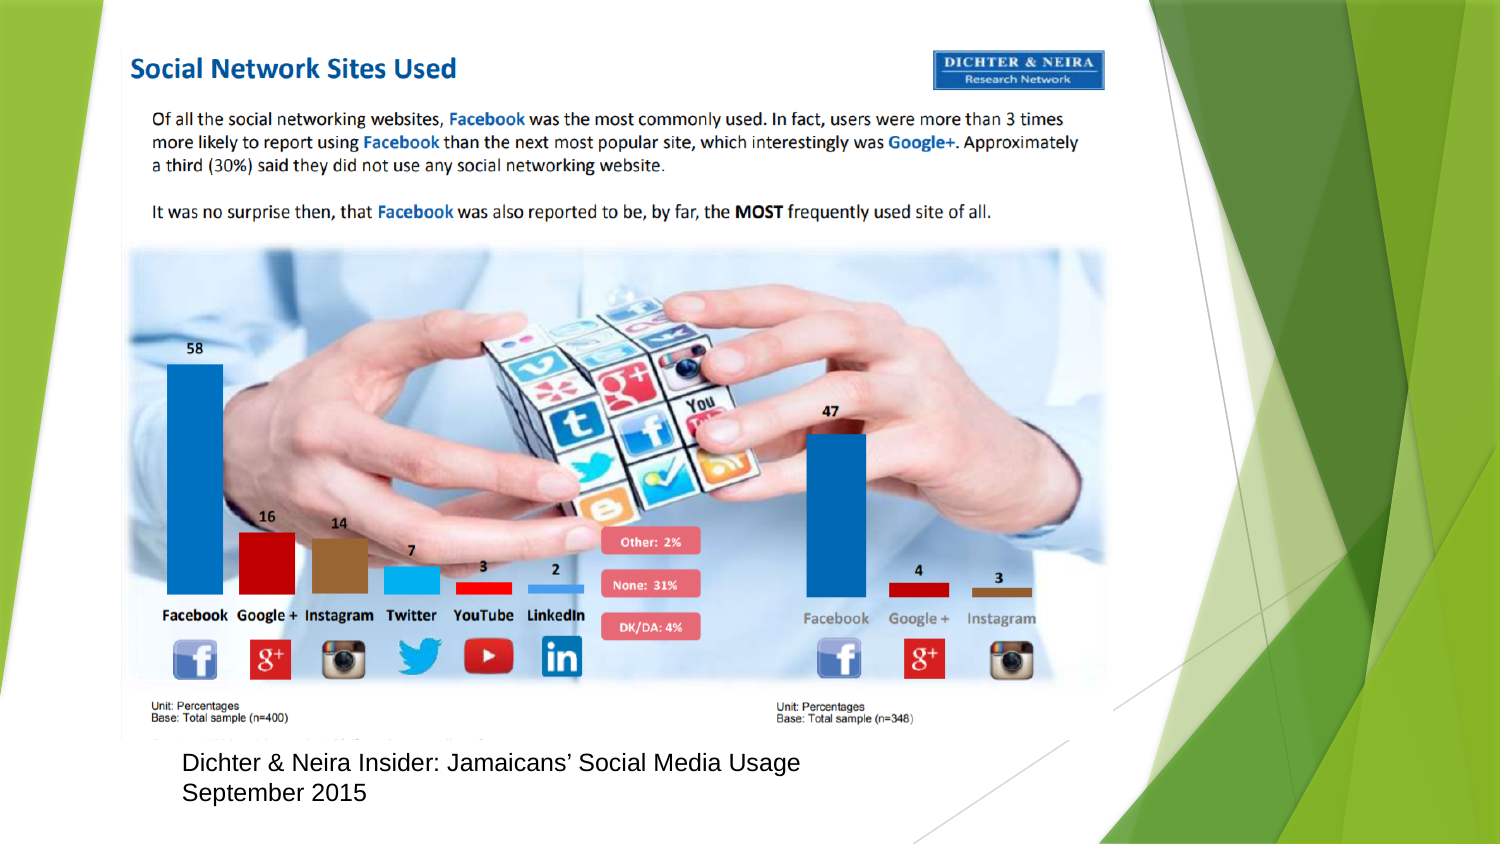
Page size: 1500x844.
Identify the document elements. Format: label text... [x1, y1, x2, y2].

text_box Dichter & Neira Insider: Jamaicans’ Social Media Usage September 2015 [167, 748, 1067, 814]
picture [120, 48, 1114, 740]
